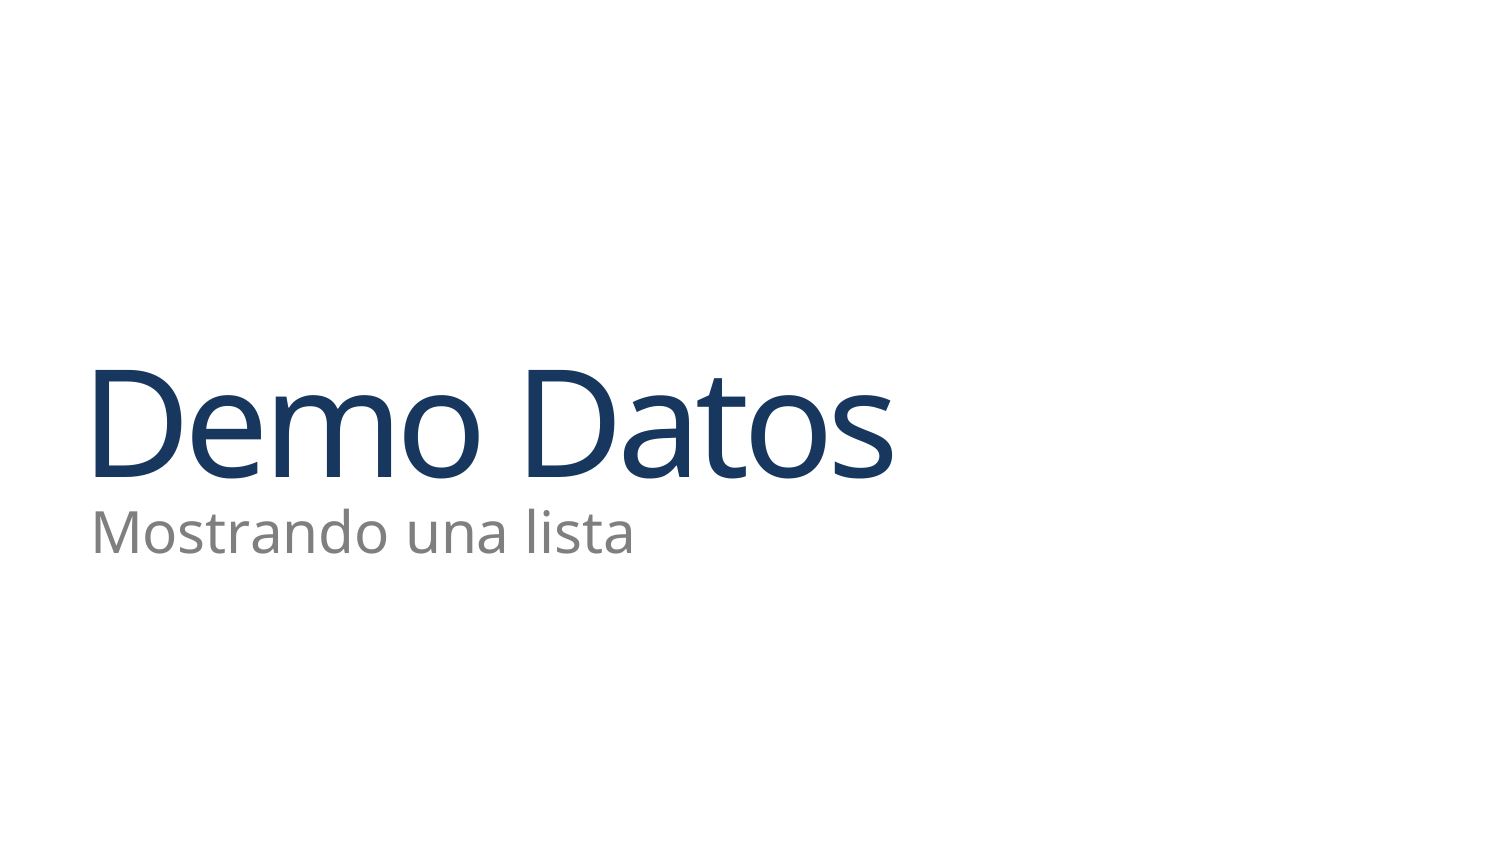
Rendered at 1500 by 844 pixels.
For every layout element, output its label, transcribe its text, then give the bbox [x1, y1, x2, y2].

list Mostrando una lista [75, 487, 1425, 783]
title Demo Datos [66, 343, 1417, 491]
